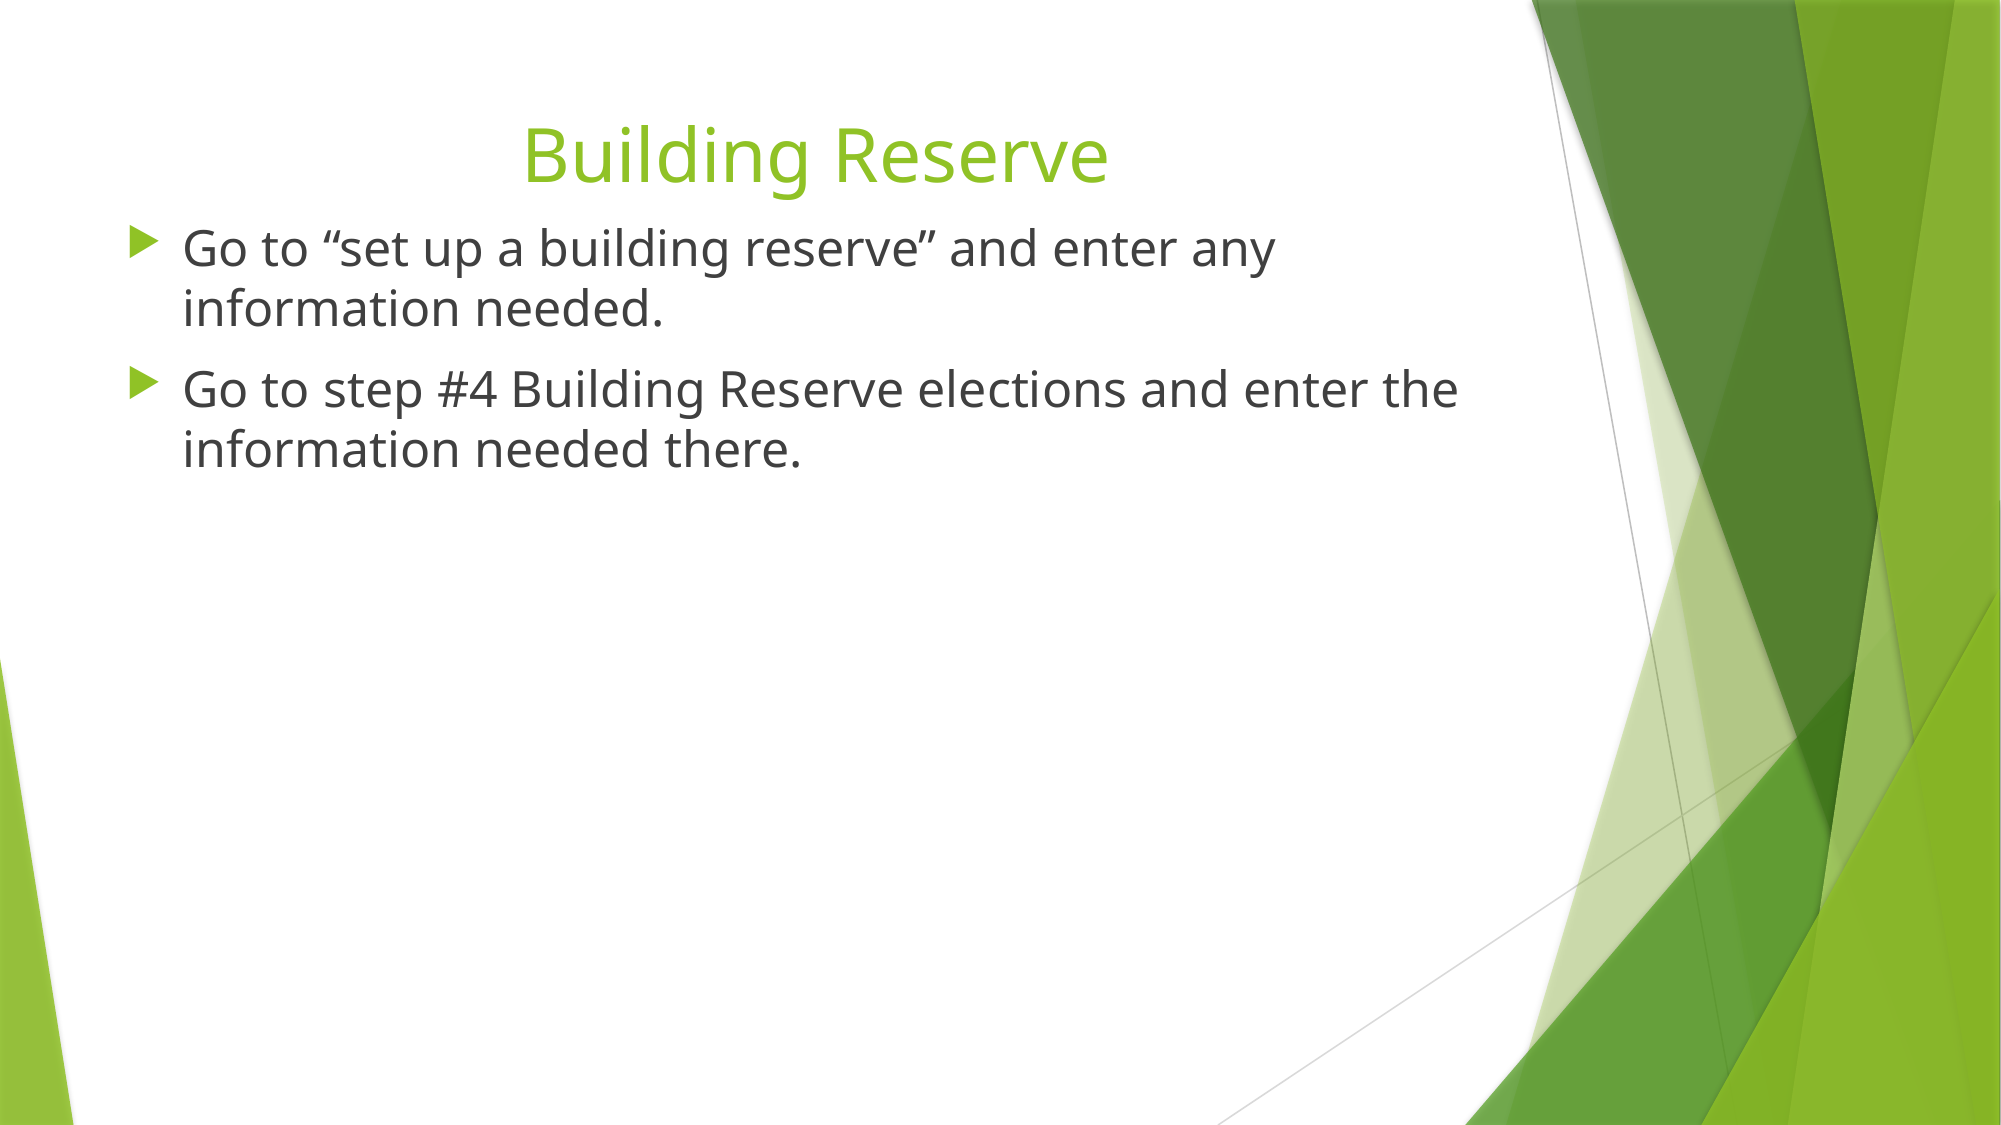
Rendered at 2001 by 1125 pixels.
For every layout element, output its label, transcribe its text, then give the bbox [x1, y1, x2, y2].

title Building Reserve [111, 99, 1522, 209]
list Go to “set up a building reserve” and enter any information needed. Go to step #4 Building Reserve elections and enter the information needed there. [111, 209, 1522, 992]
